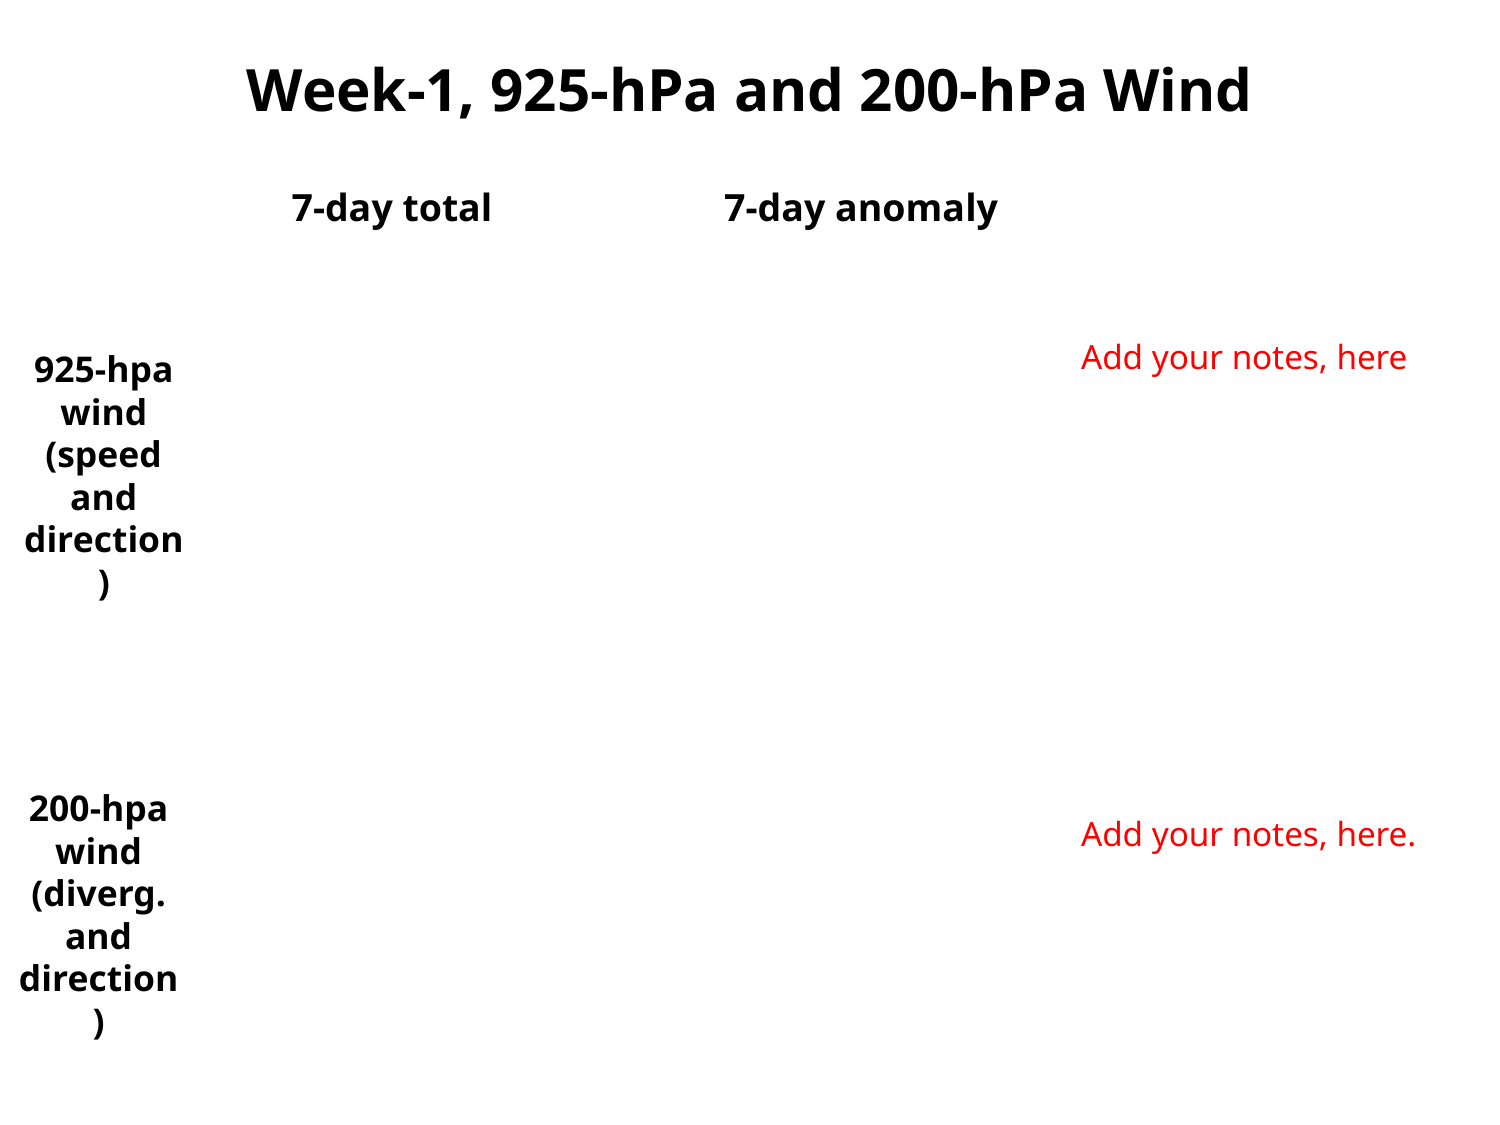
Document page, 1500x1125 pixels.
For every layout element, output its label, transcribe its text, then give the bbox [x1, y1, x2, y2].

text_box Add your notes, here. [1066, 806, 1478, 861]
text_box Add your notes, here [1066, 329, 1478, 384]
text_box 200-hpa wind (diverg. and direction) [0, 778, 198, 1049]
text_box 7-day anomaly [709, 176, 1013, 237]
title Week-1, 925-hPa and 200-hPa Wind [0, 26, 1500, 151]
text_box 7-day total [276, 176, 508, 236]
text_box 925-hpa wind (speed and direction) [5, 339, 203, 610]
